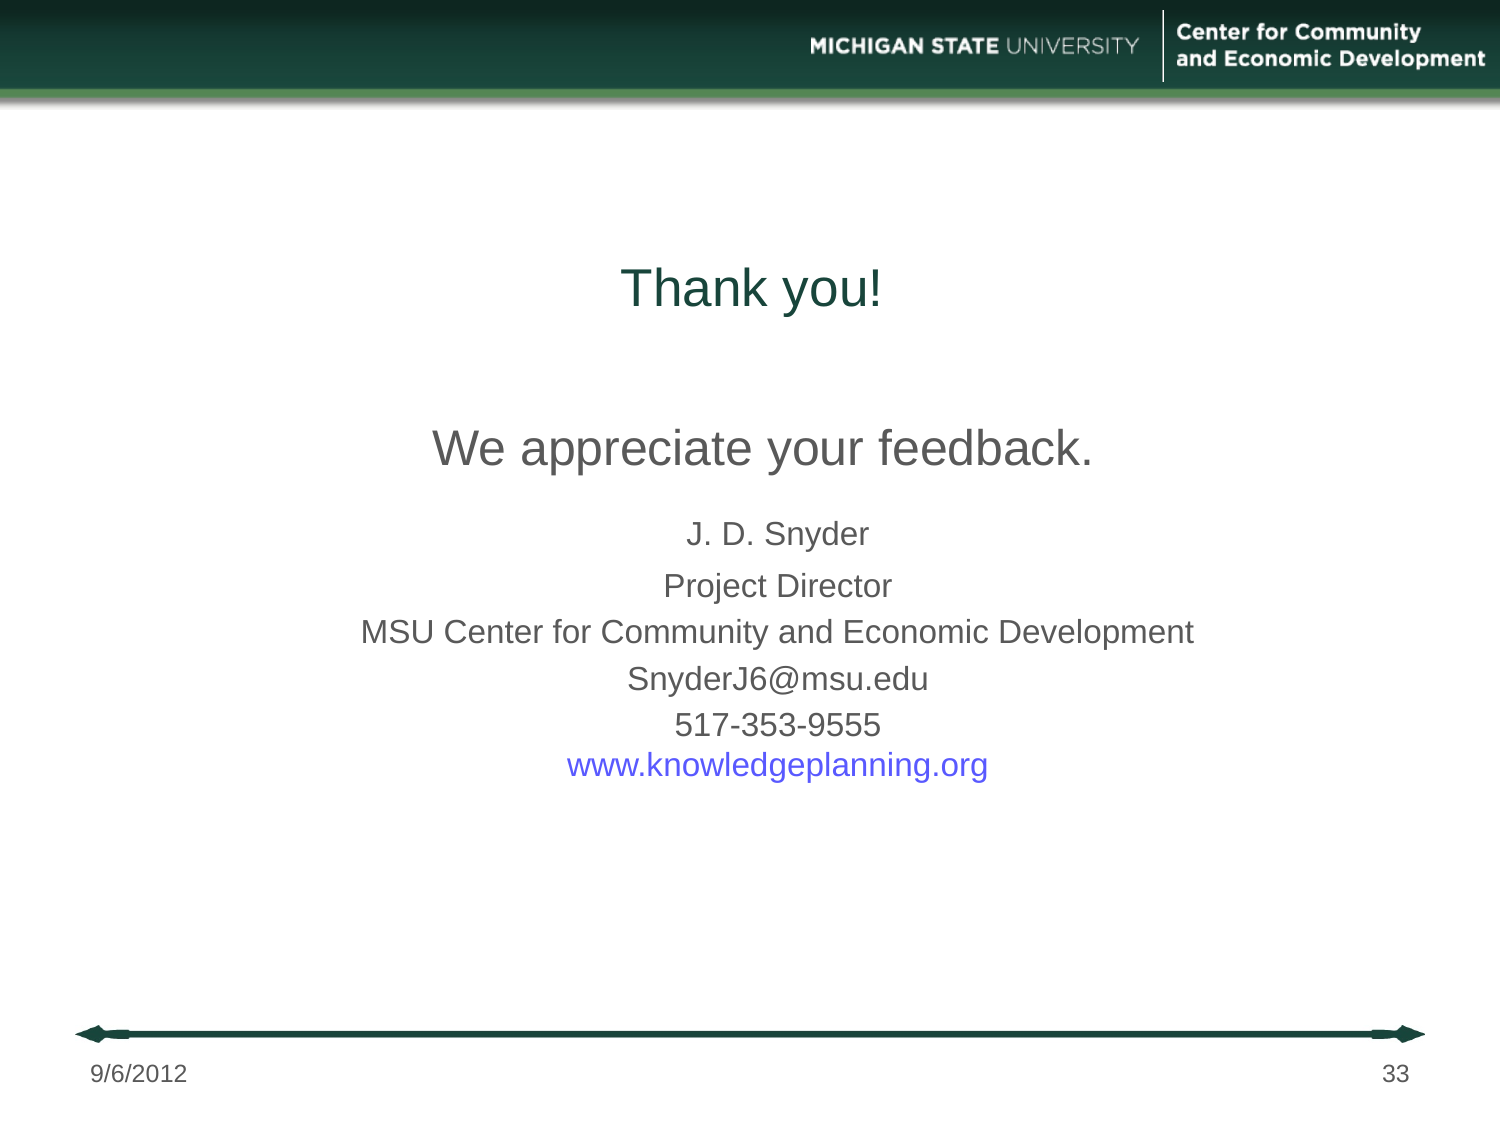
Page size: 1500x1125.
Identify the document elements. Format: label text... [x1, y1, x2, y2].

slide_number 33 [1074, 1042, 1425, 1103]
title Thank you! [62, 246, 1413, 325]
text_box We appreciate your feedback. J. D. Snyder Project Director MSU Center for Community and Economic Development SnyderJ6@msu.edu 517-353-9555 www.knowledgeplanning.org [74, 407, 1425, 1013]
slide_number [75, 1042, 425, 1103]
picture [75, 1025, 1425, 1043]
picture [0, 0, 1500, 110]
